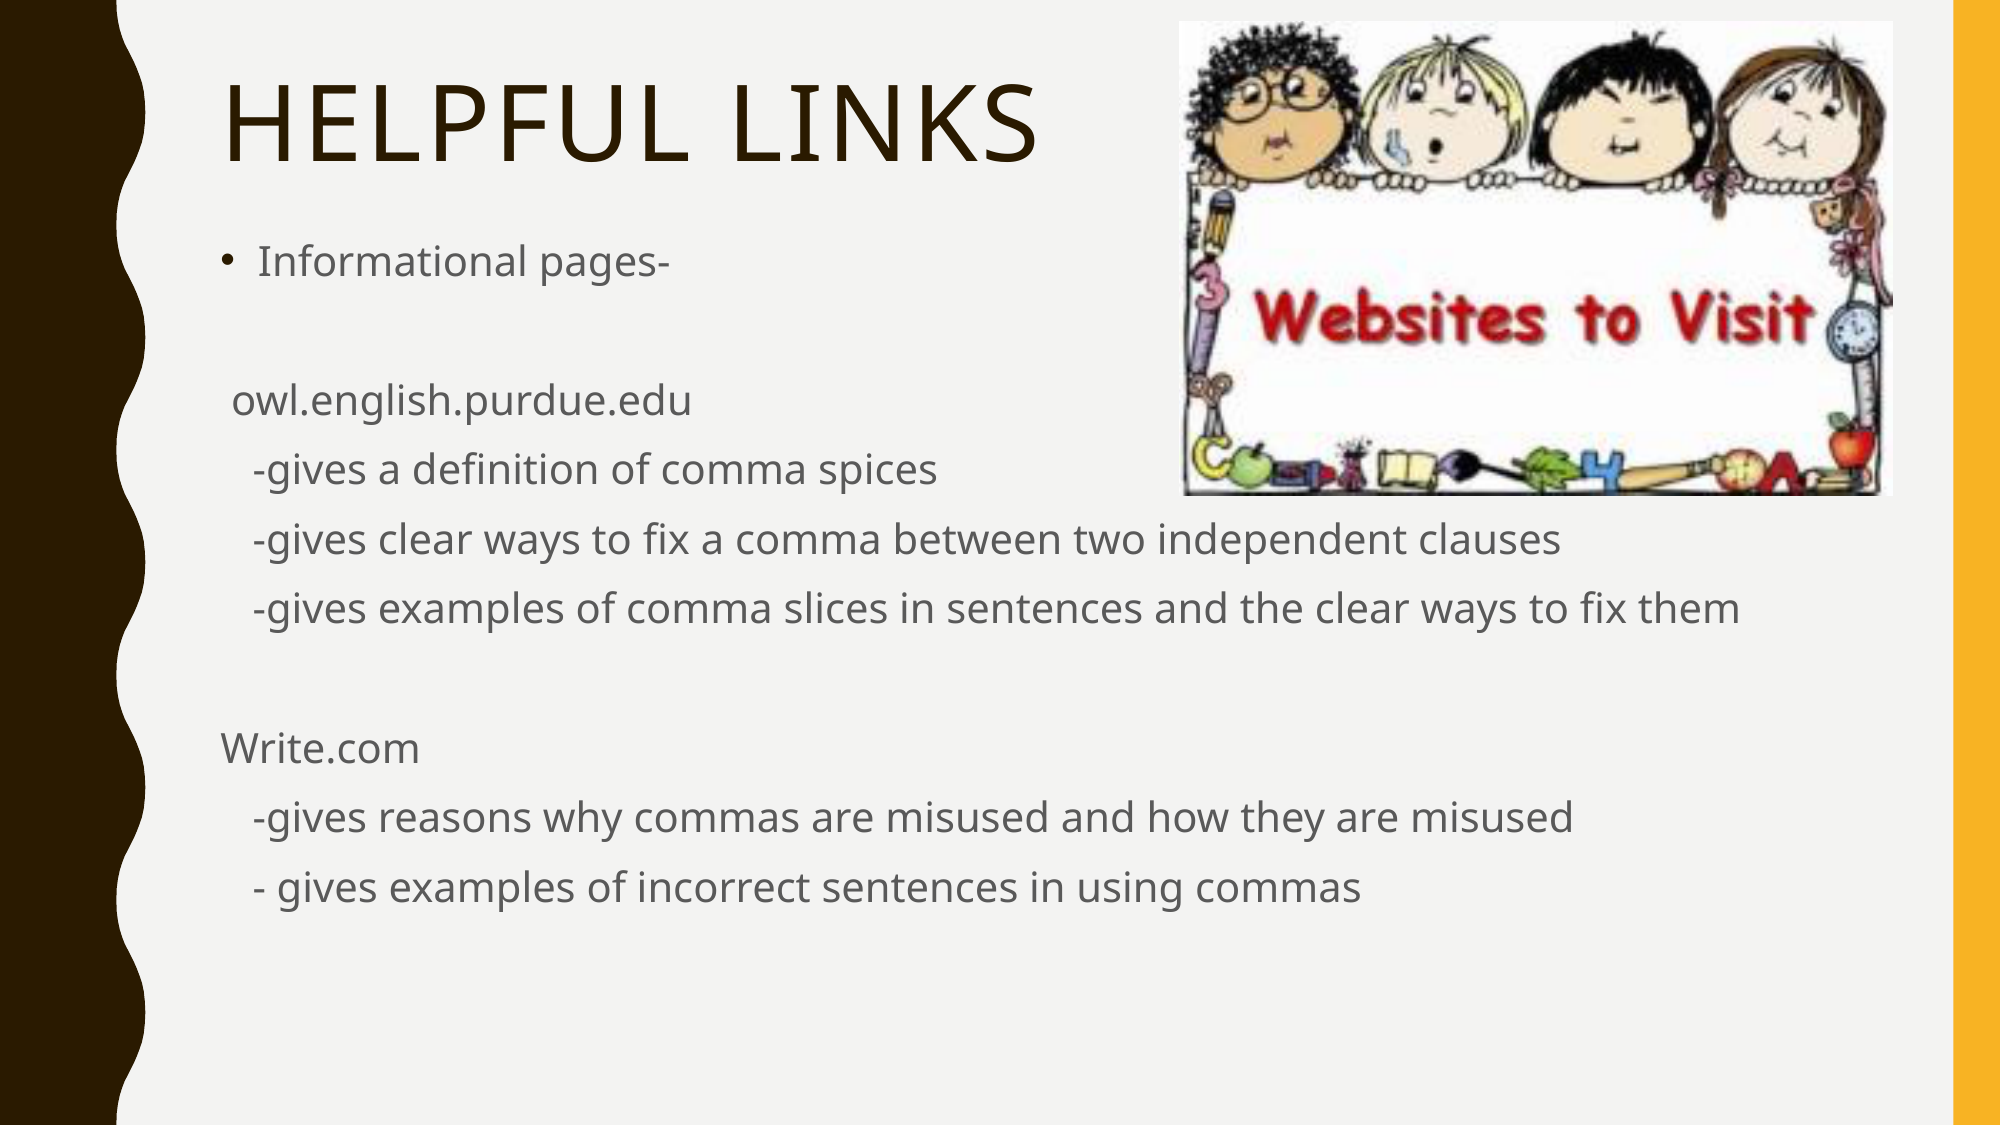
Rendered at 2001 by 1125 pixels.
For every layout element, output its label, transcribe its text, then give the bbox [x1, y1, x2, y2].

picture [1179, 21, 1893, 496]
title Helpful links [205, 62, 1179, 221]
list Informational pages- owl.english.purdue.edu -gives a definition of comma spices -gives clear ways to fix a comma between two independent clauses -gives examples of comma slices in sentences and the clear ways to fix them Write.com -gives reasons why commas are misused and how they are misused - gives examples of incorrect sentences in using commas [205, 221, 1875, 948]
